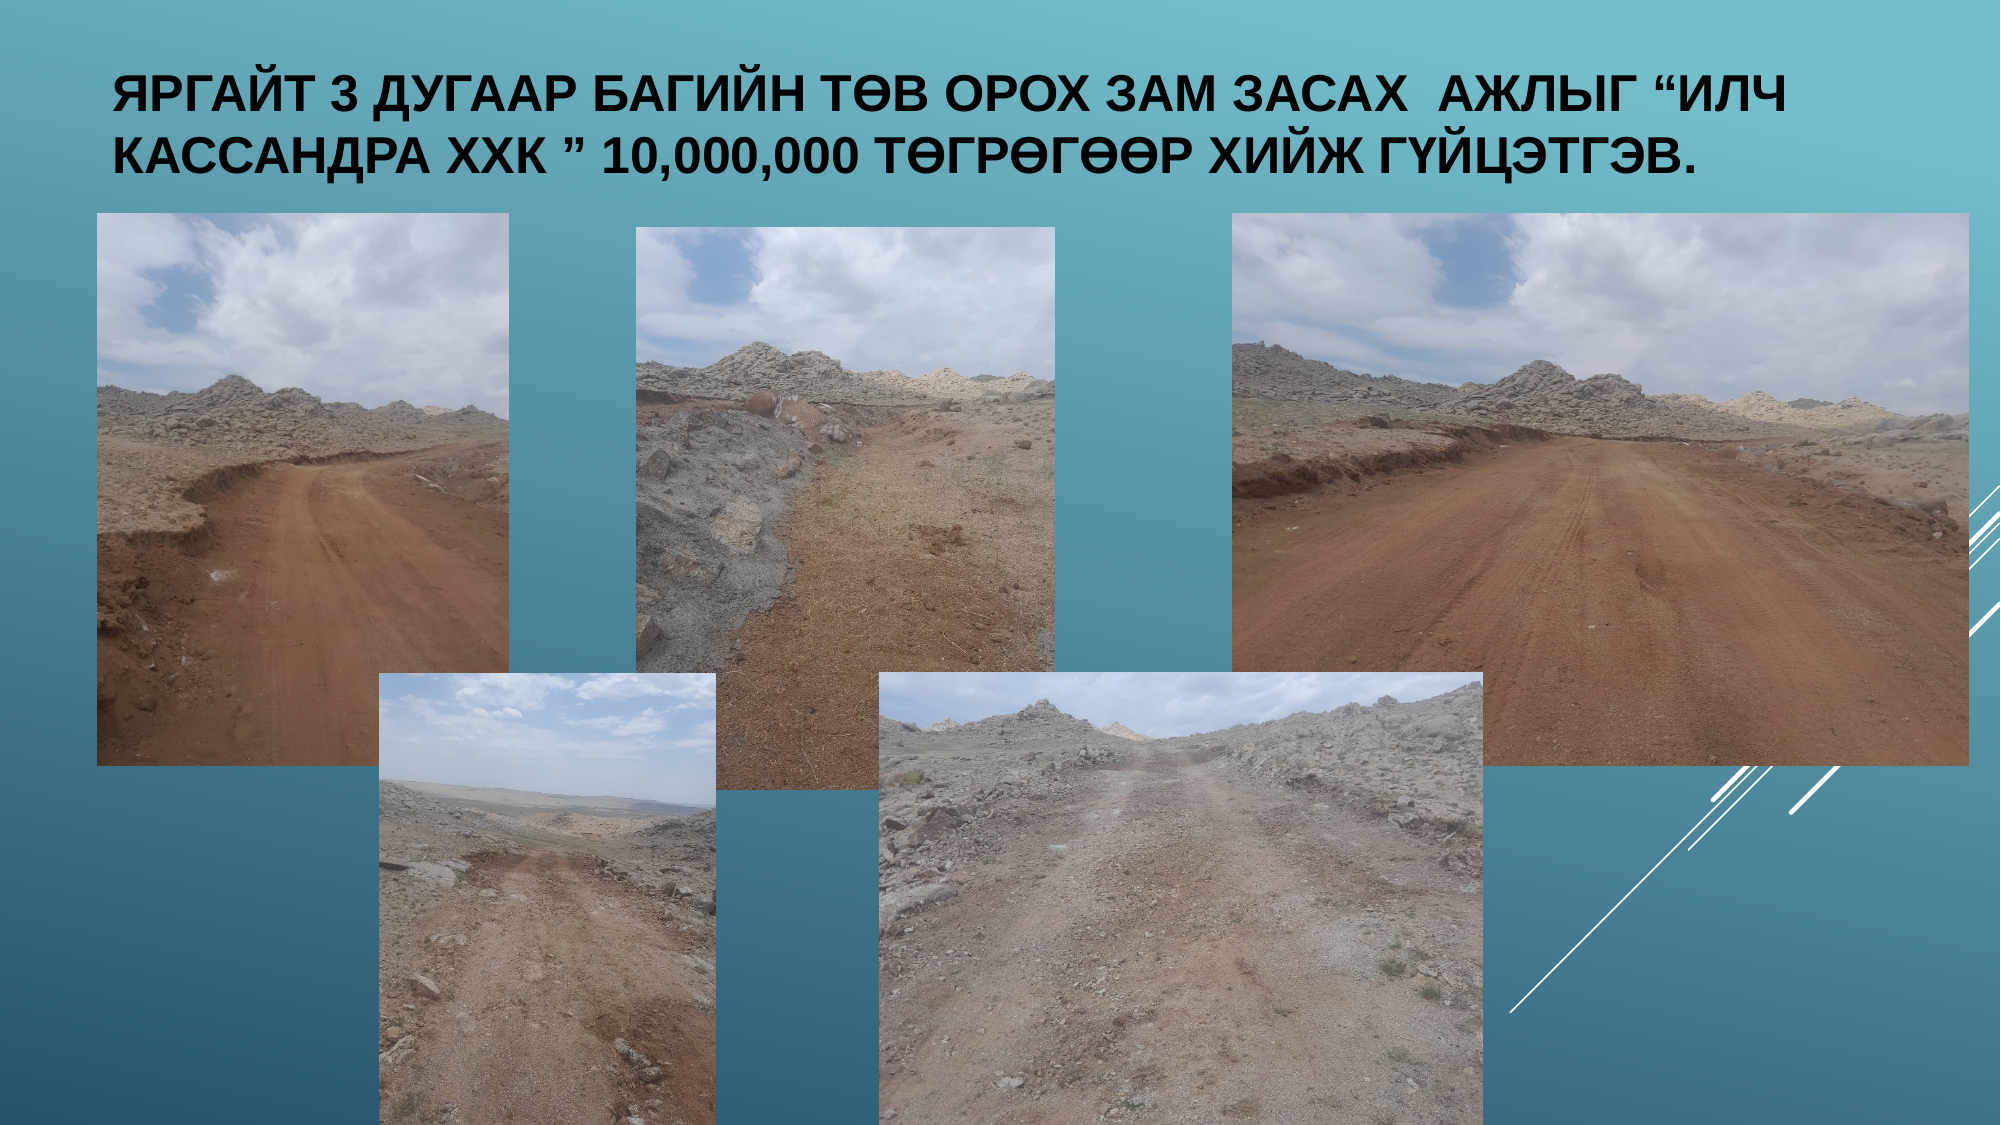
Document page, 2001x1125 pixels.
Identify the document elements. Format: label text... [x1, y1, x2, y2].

picture [378, 213, 1969, 1125]
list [97, 213, 510, 766]
title Яргайт 3 дугаар багийн төв орох зам засах ажлыг “Илч кассандра ХХК ” 10,000,000 төгрөгөөр хийж гүйцэтгэв. [97, 30, 1818, 214]
